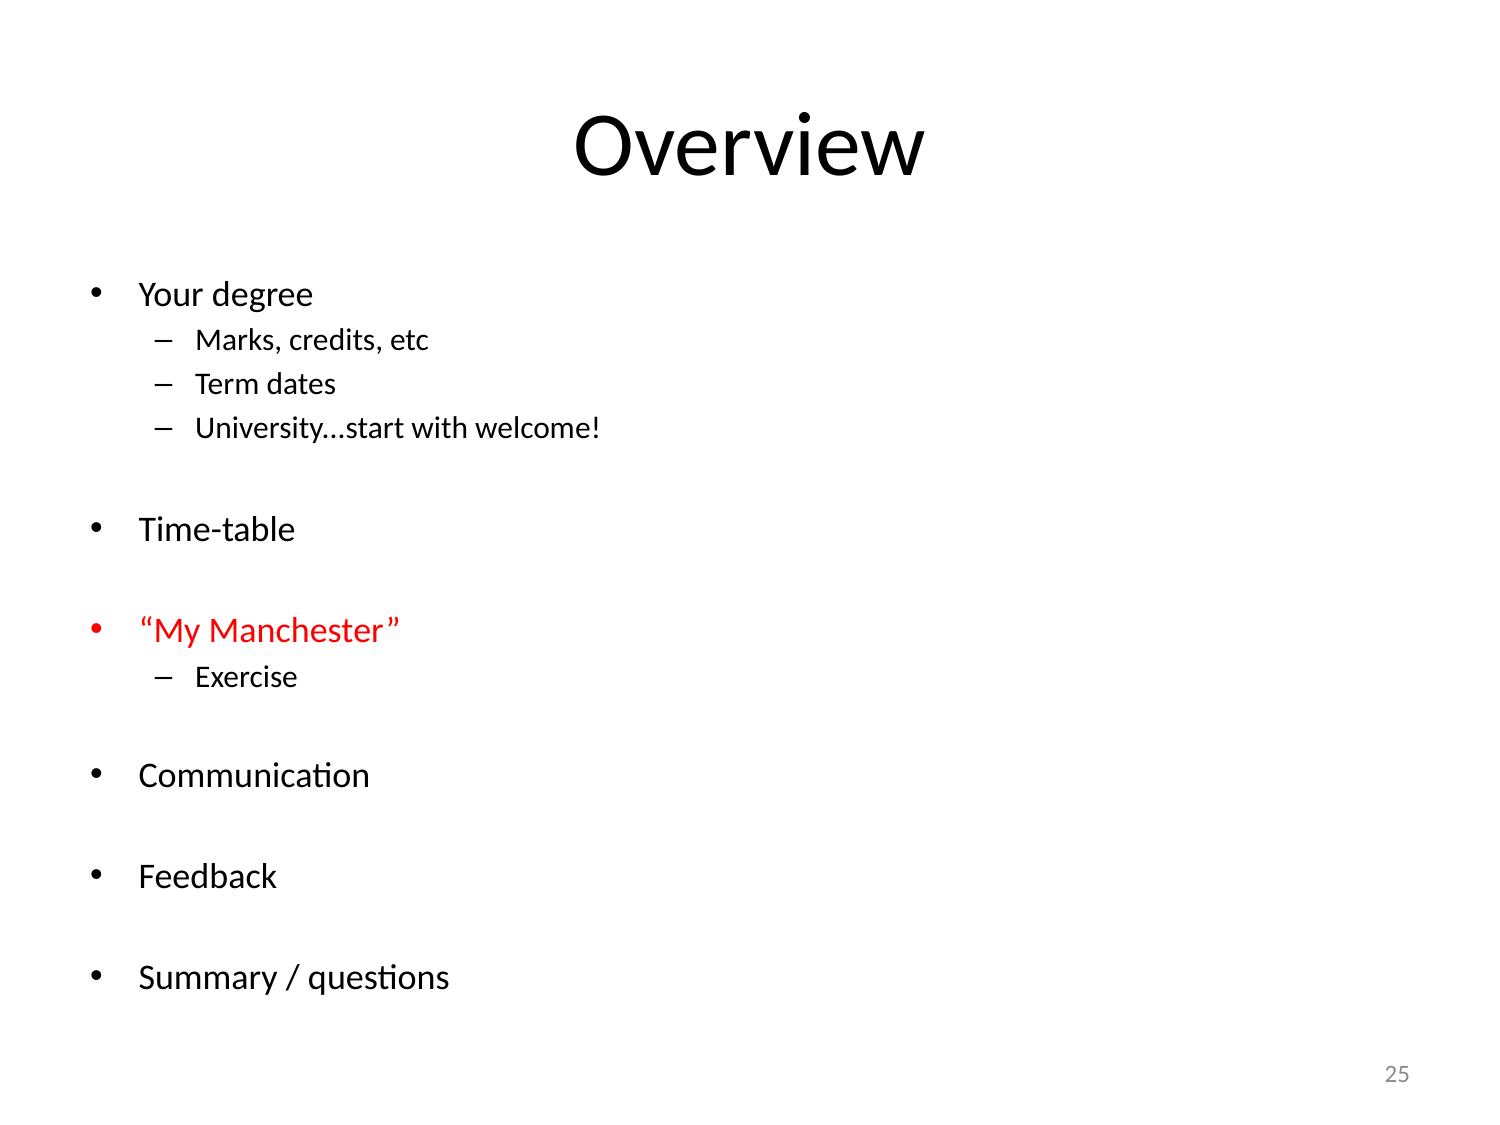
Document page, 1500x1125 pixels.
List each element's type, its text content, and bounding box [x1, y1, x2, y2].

list Your degree Marks, credits, etc Term dates University...start with welcome! Time-table “My Manchester” Exercise Communication Feedback Summary / questions [75, 262, 1425, 1005]
title Overview [75, 45, 1425, 233]
slide_number 25 [1074, 1042, 1425, 1103]
